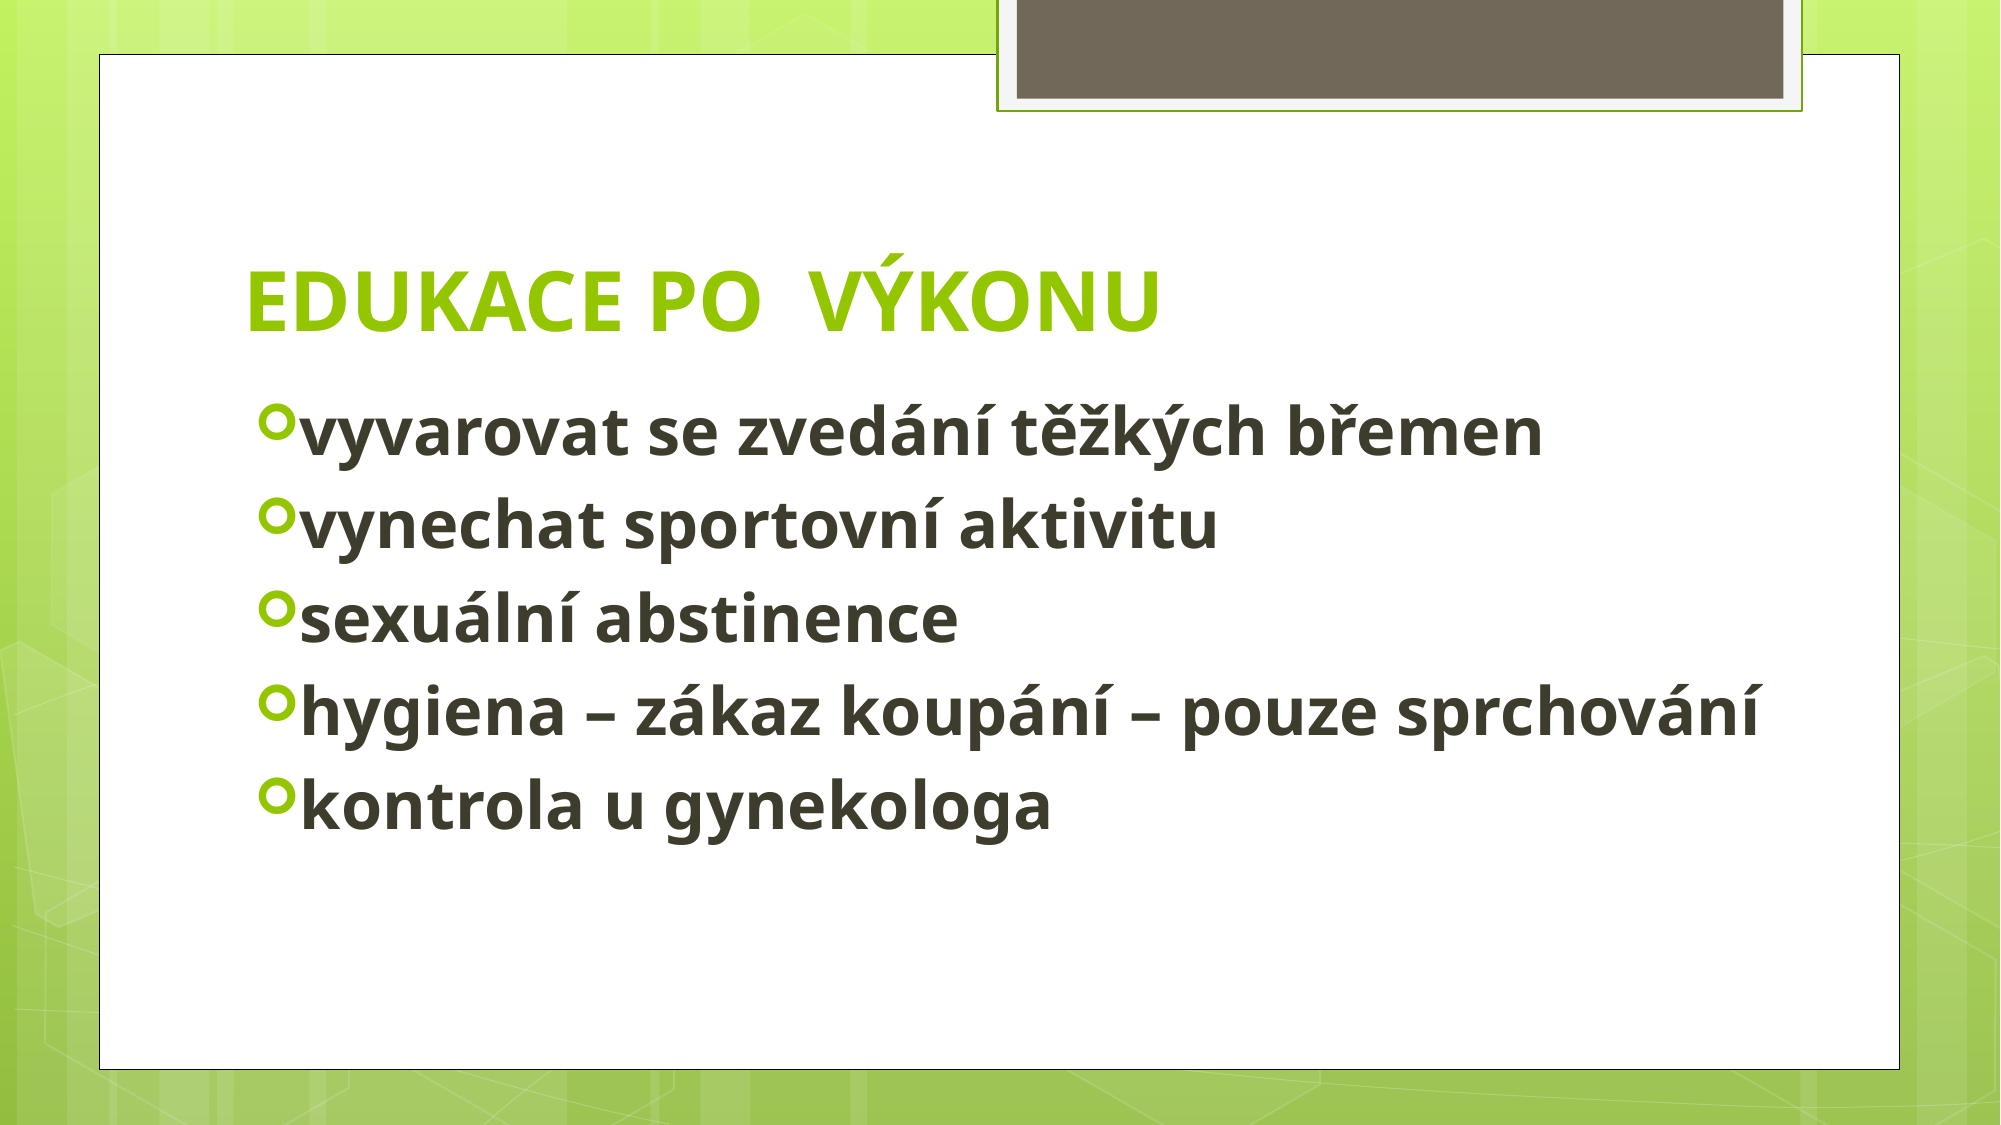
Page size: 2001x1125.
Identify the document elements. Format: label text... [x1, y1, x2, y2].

title EDUKACE PO VÝKONU [228, 168, 1765, 357]
list vyvarovat se zvedání těžkých břemen vynechat sportovní aktivitu sexuální abstinence hygiena – zákaz koupání – pouze sprchování kontrola u gynekologa [228, 381, 1879, 957]
